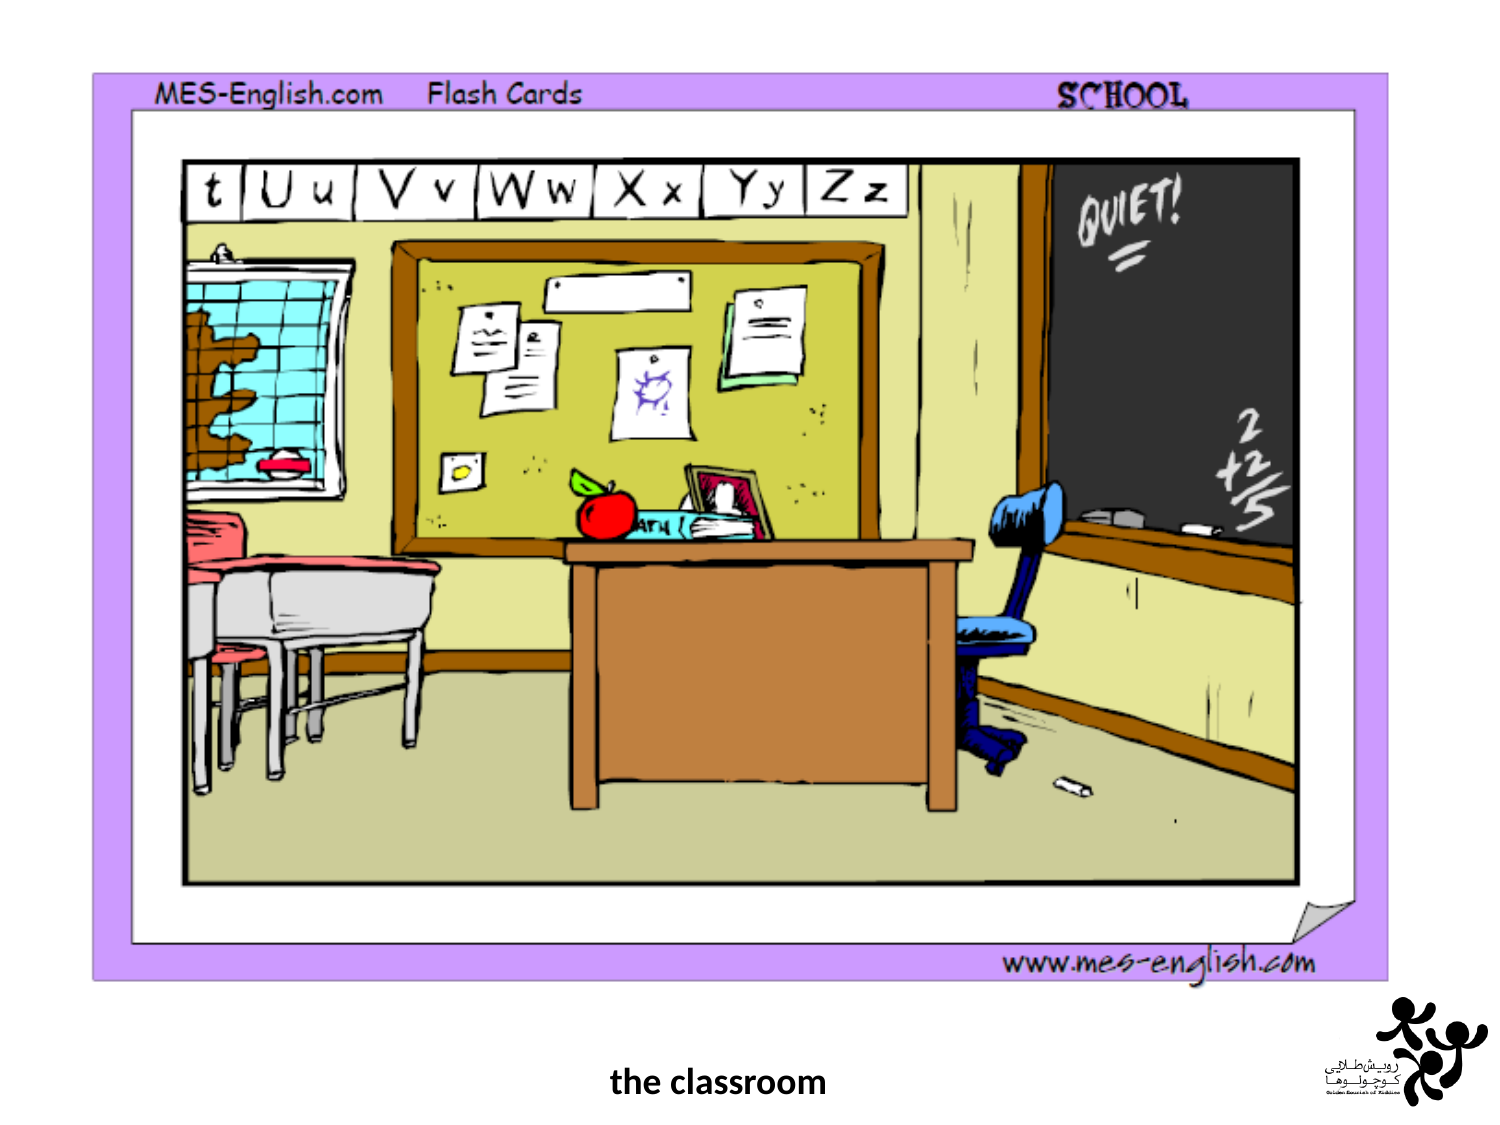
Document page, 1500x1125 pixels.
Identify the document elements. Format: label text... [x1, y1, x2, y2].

picture [87, 62, 1400, 993]
text_box the classroom [262, 1049, 1175, 1110]
picture [1325, 997, 1488, 1113]
